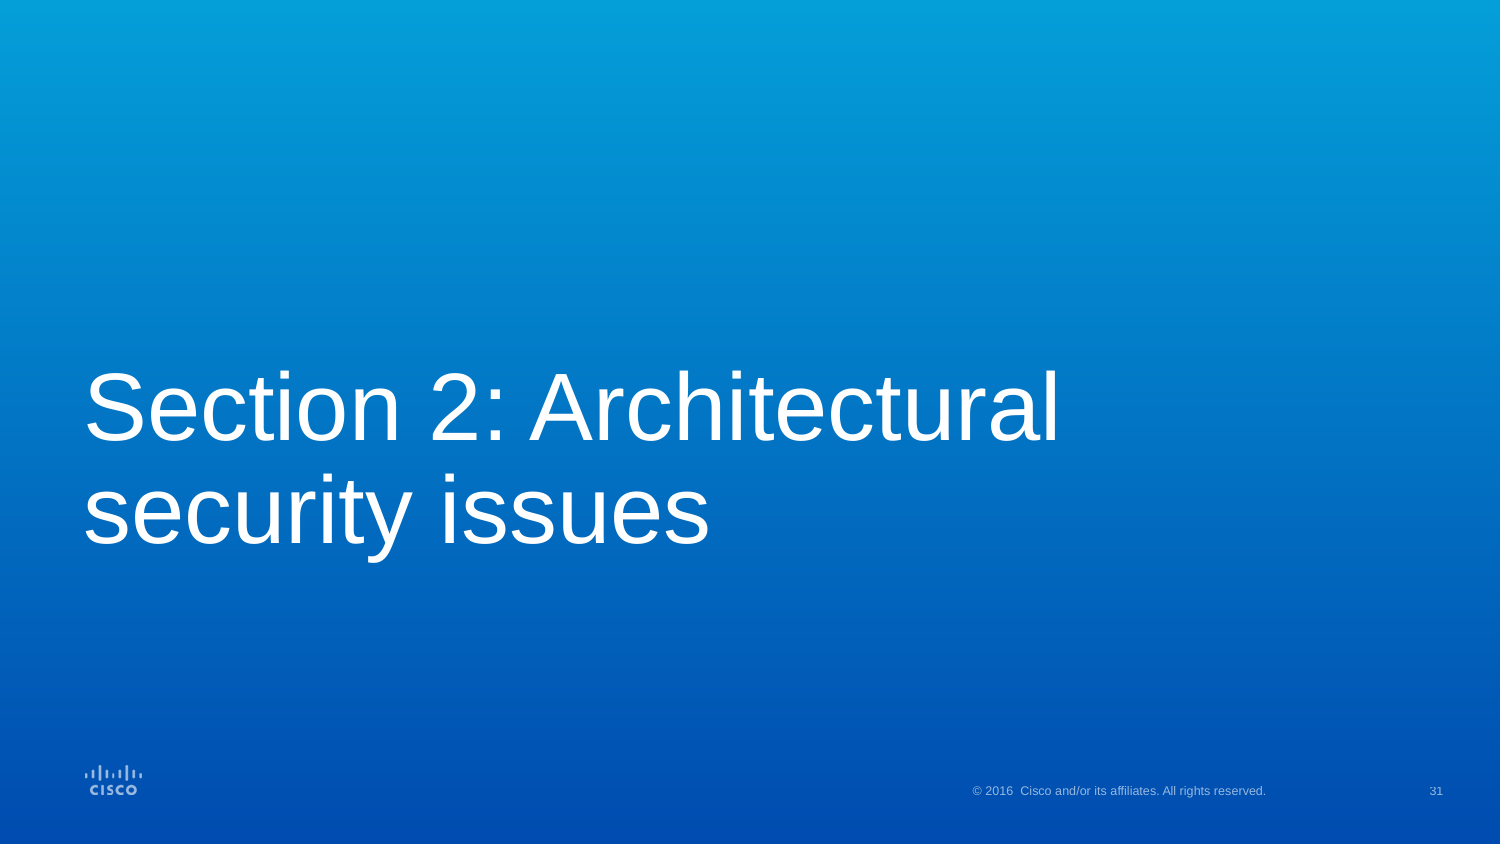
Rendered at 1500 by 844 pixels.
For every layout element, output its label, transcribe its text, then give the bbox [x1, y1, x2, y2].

title Section 2: Architectural security issues [68, 150, 1348, 572]
